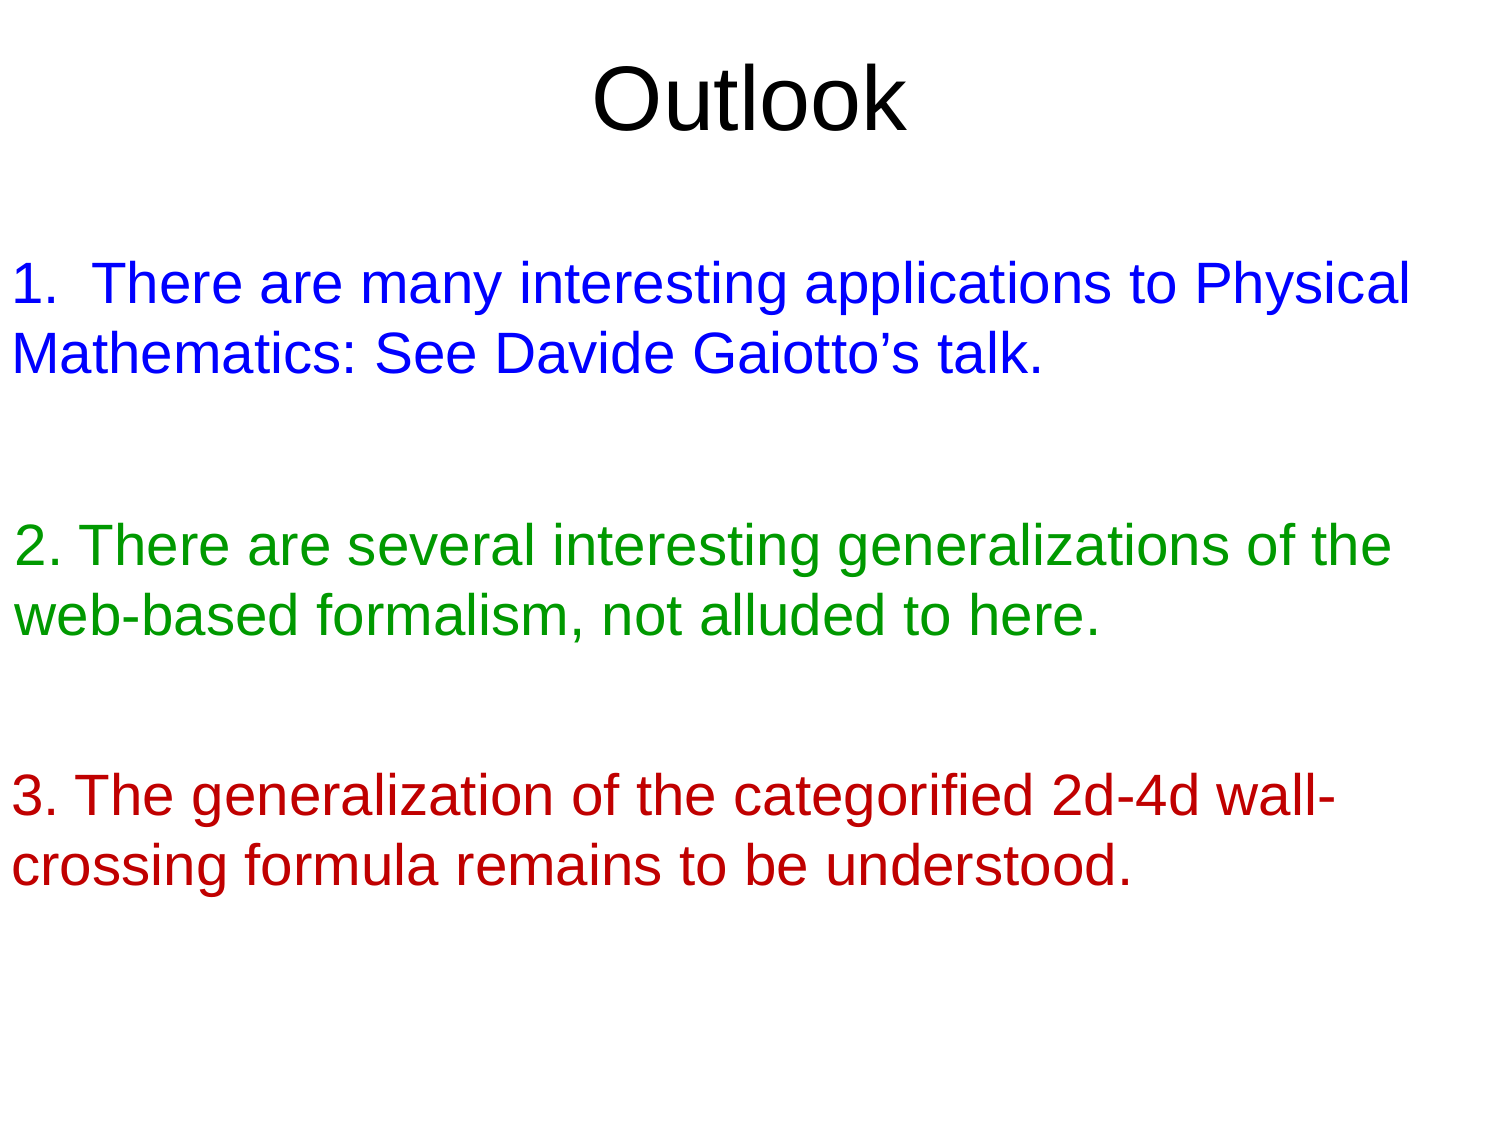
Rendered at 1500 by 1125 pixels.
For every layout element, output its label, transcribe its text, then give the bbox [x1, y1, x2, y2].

title Outlook [74, 0, 1426, 188]
text_box 1. There are many interesting applications to Physical Mathematics: See Davide Gaiotto’s talk. [0, 237, 1497, 393]
text_box 2. There are several interesting generalizations of the web-based formalism, not alluded to here. [0, 499, 1425, 655]
text_box 3. The generalization of the categorified 2d-4d wall-crossing formula remains to be understood. [0, 749, 1497, 905]
